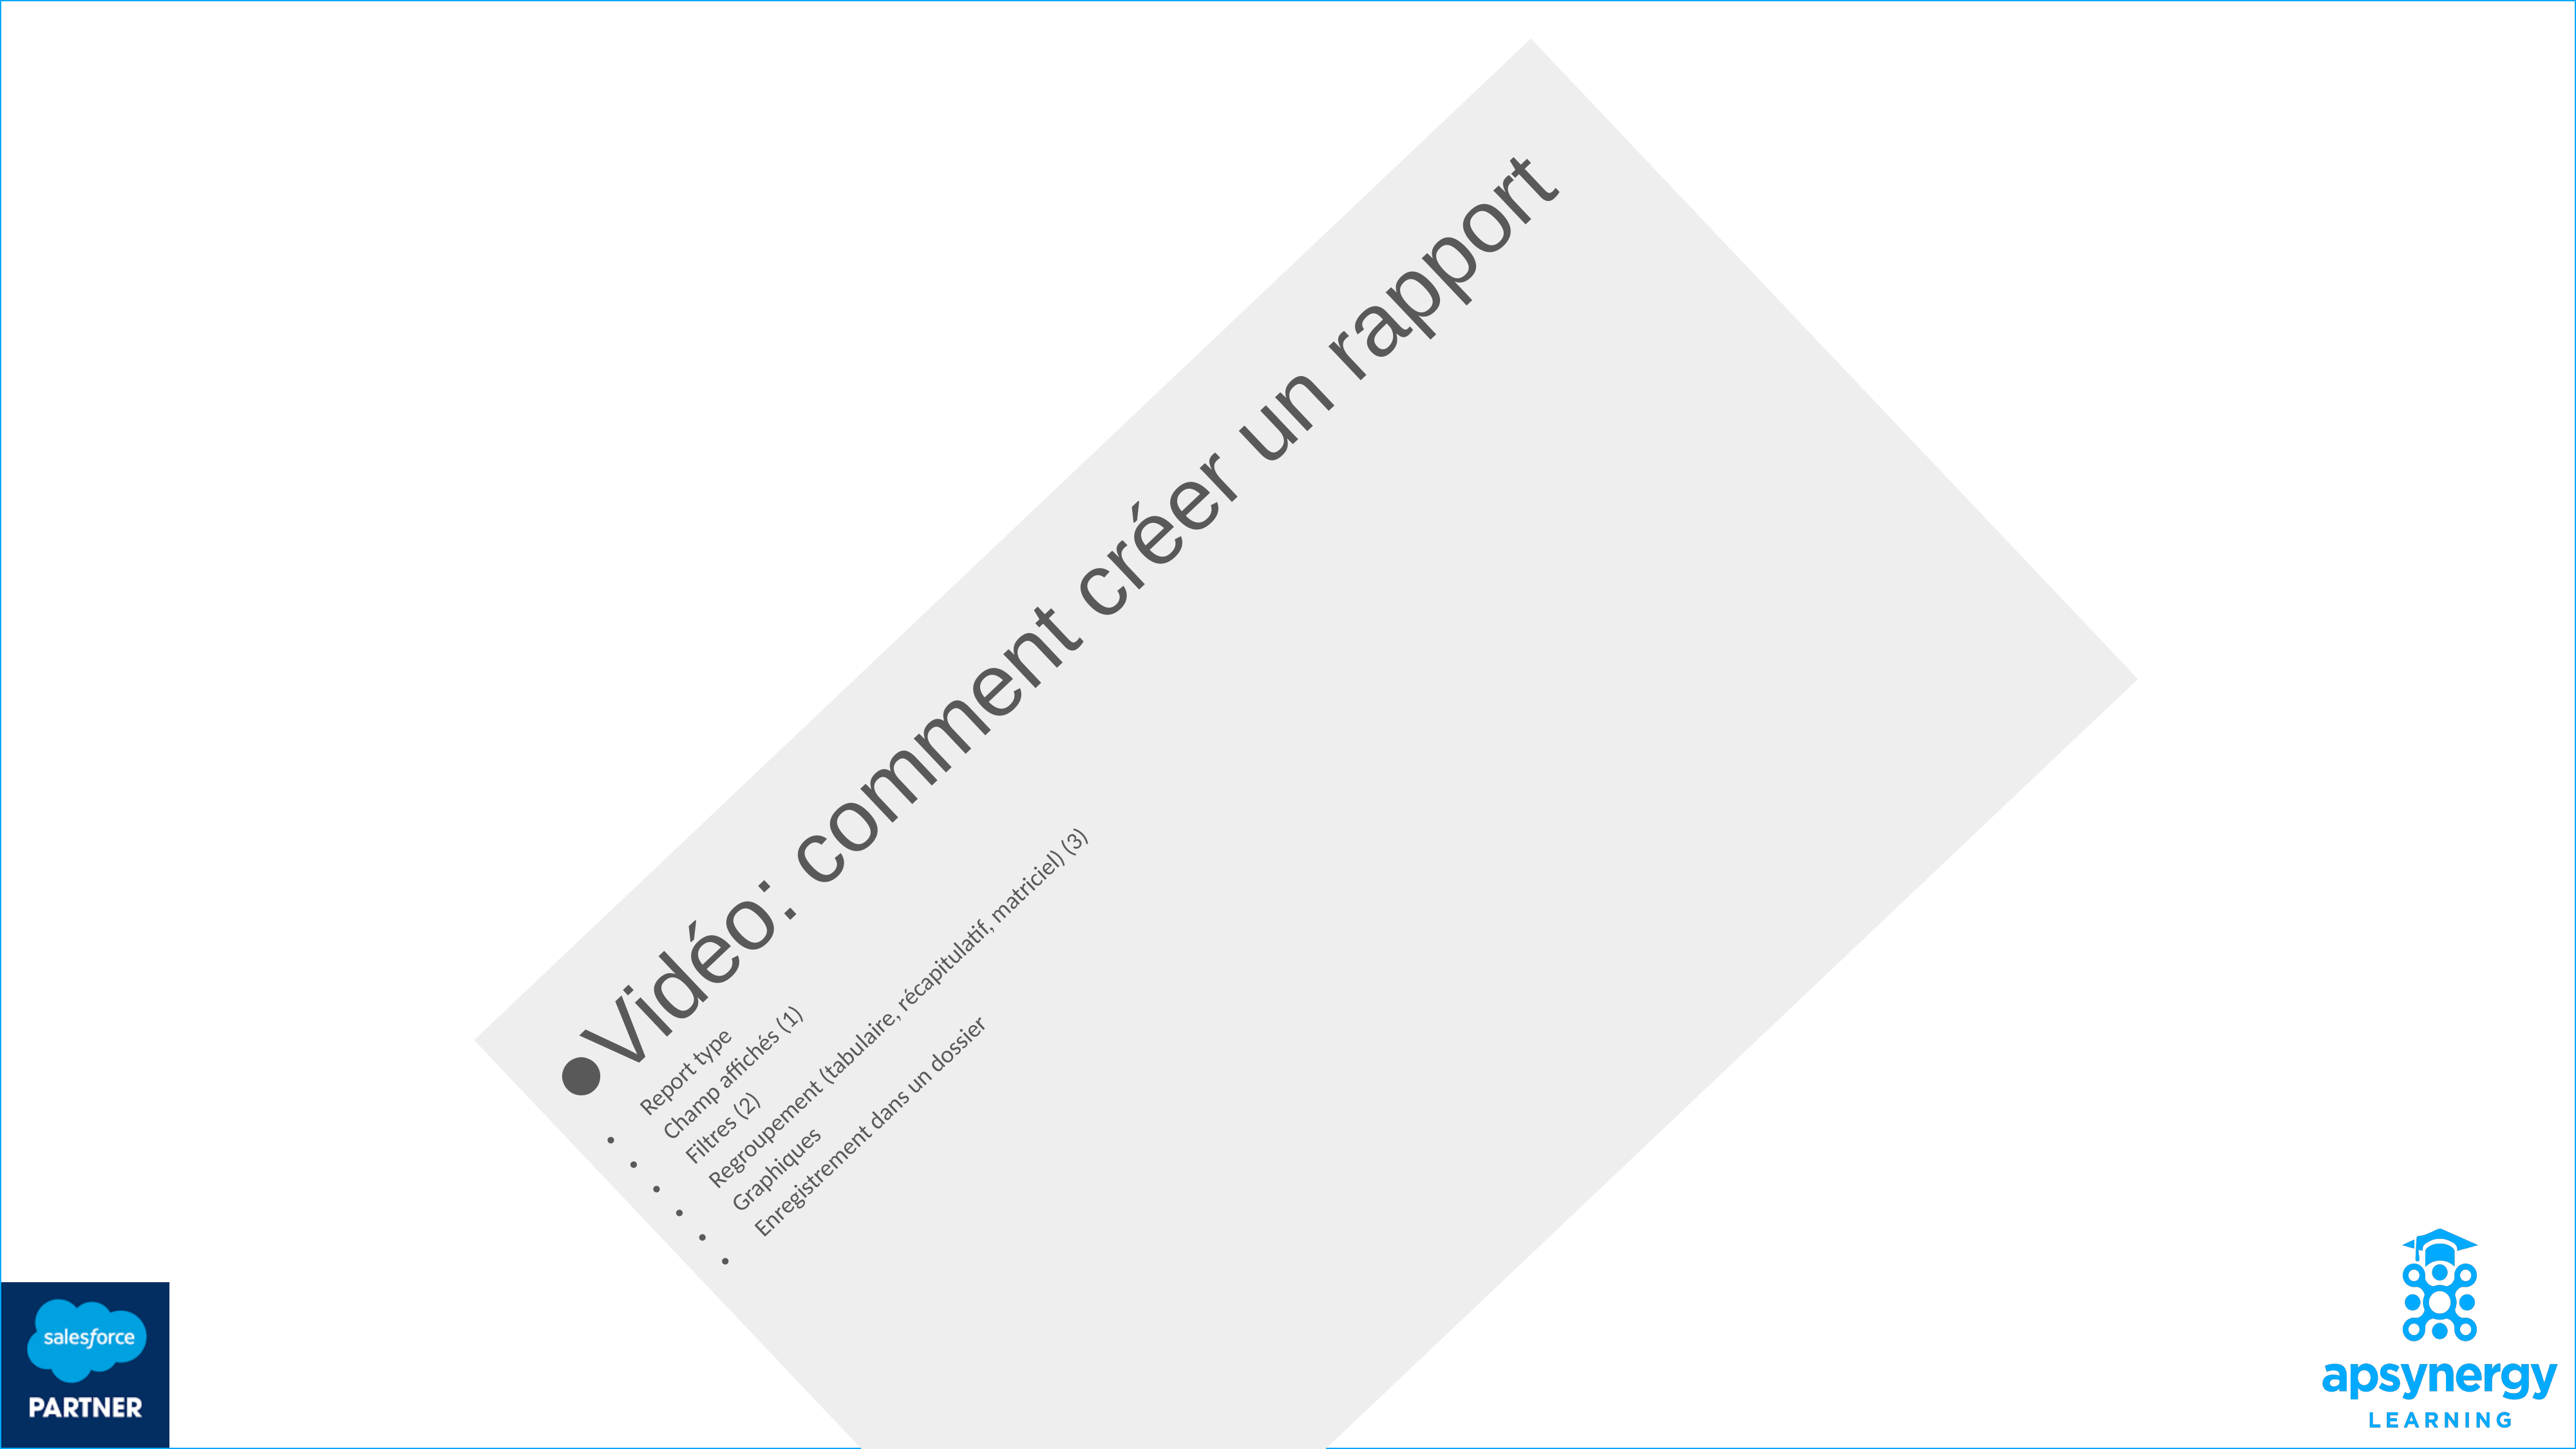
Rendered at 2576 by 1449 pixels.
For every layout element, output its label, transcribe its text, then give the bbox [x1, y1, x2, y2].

list Vidéo: comment créer un rapport Report type Champ affichés (1) Filtres (2) Regroupement (tabulaire, récapitulatif, matriciel) (3) Graphiques Enregistrement dans un dossier [474, 38, 2138, 1449]
title [68, 0, 2470, 162]
picture [2318, 1223, 2561, 1447]
picture [2, 1282, 170, 1447]
